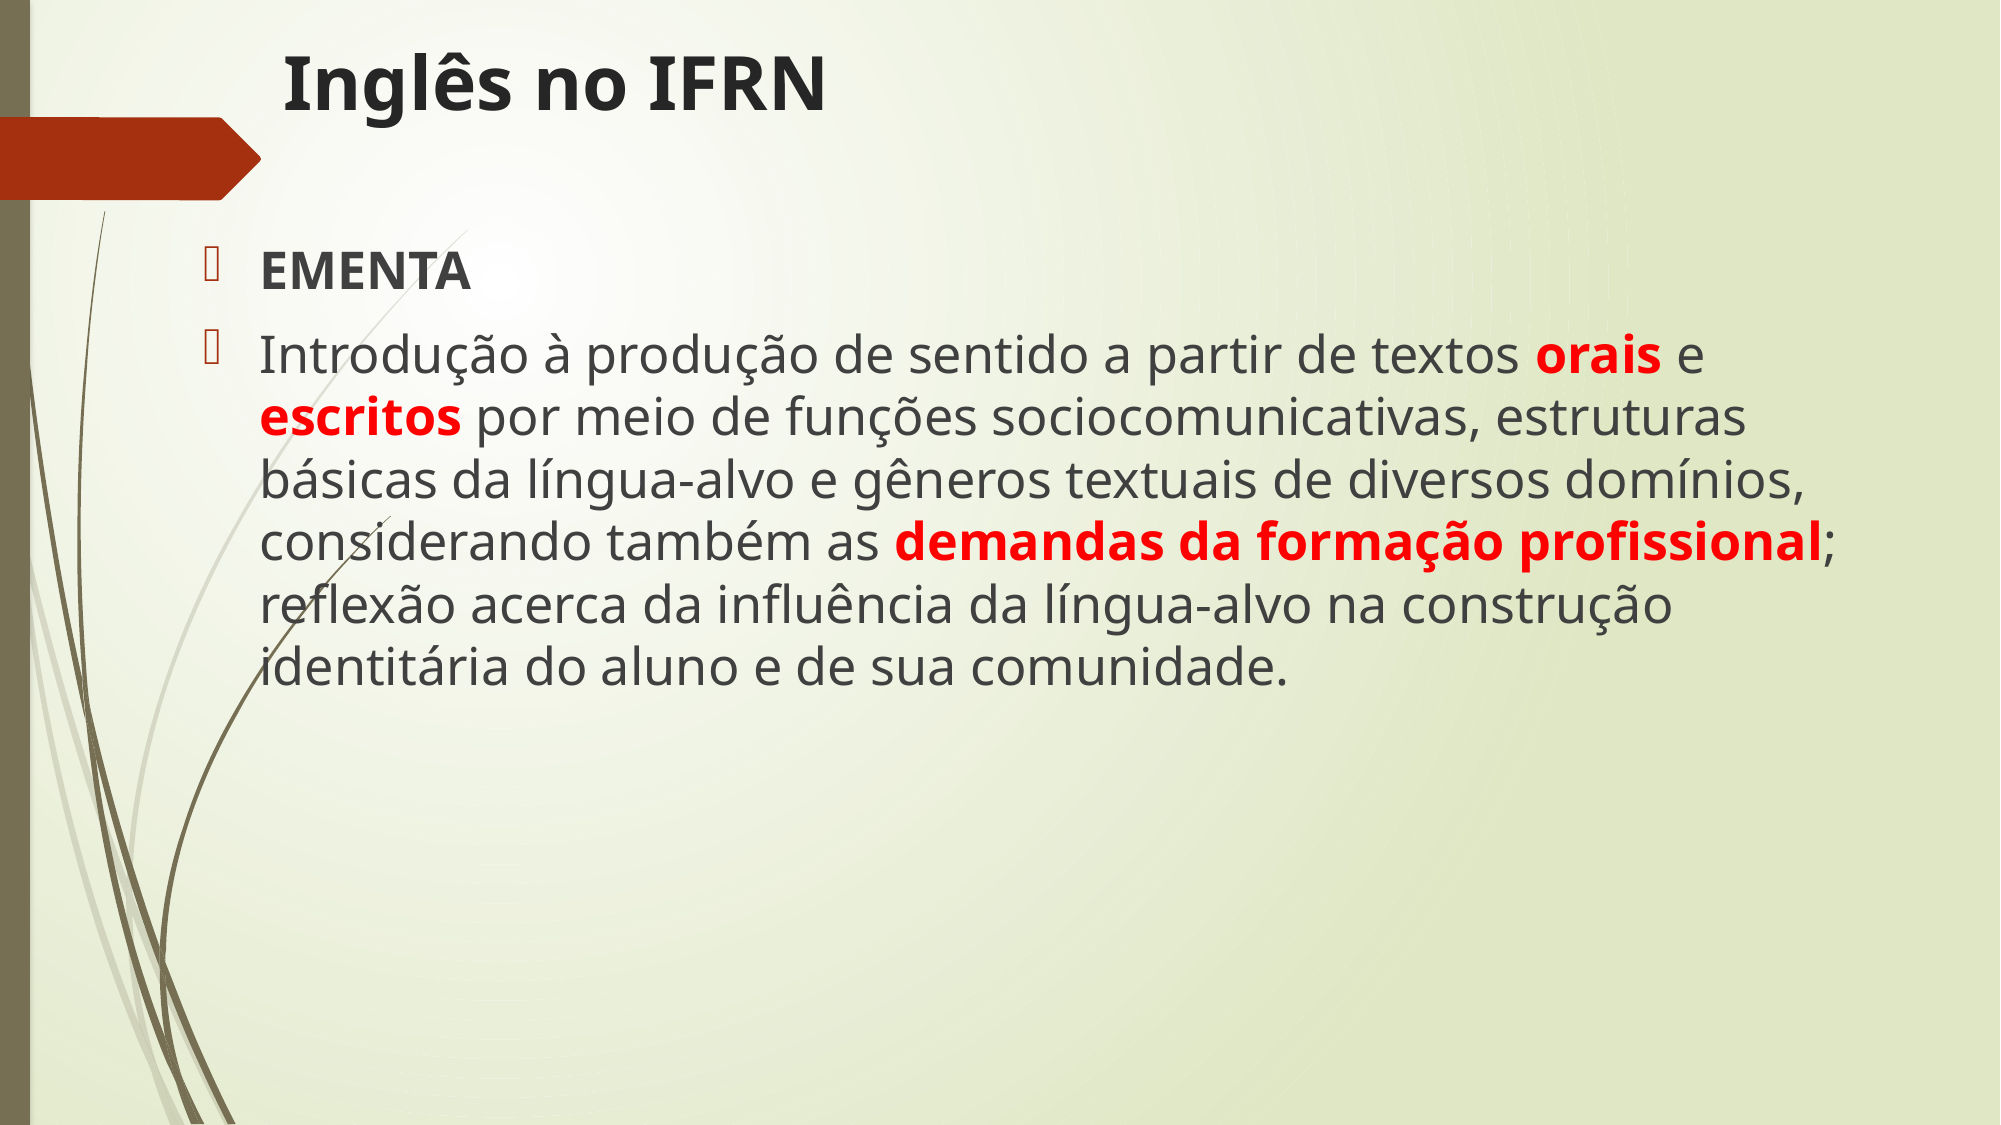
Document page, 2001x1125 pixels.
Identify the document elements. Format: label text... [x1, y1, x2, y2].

list EMENTA Introdução à produção de sentido a partir de textos orais e escritos por meio de funções sociocomunicativas, estruturas básicas da língua-alvo e gêneros textuais de diversos domínios, considerando também as demandas da formação profissional; reflexão acerca da influência da língua-alvo na construção identitária do aluno e de sua comunidade. [188, 230, 1917, 1088]
title Inglês no IFRN [268, 27, 848, 148]
